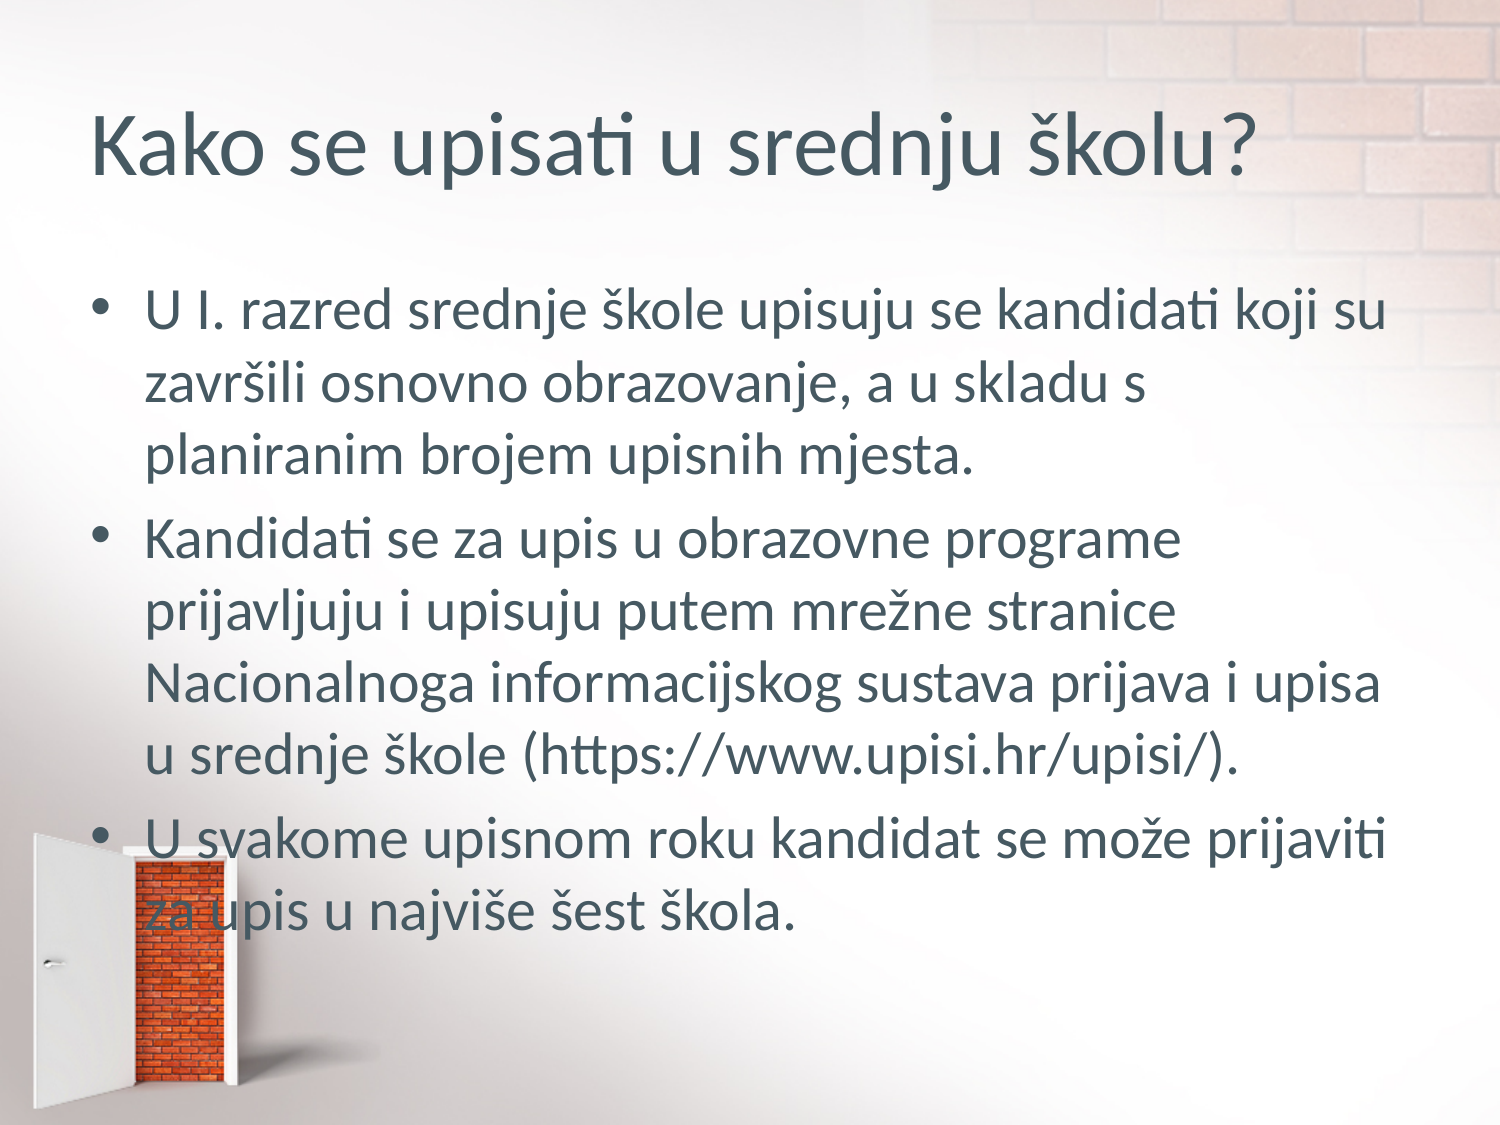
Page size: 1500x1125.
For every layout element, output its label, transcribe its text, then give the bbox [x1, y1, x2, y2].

title Kako se upisati u srednju školu? [75, 45, 1425, 233]
list U I. razred srednje škole upisuju se kandidati koji su završili osnovno obrazovanje, a u skladu s planiranim brojem upisnih mjesta. Kandidati se za upis u obrazovne programe prijavljuju i upisuju putem mrežne stranice Nacionalnoga informacijskog sustava prijava i upisa u srednje škole (https://www.upisi.hr/upisi/). U svakome upisnom roku kandidat se može prijaviti za upis u najviše šest škola. [75, 262, 1425, 1005]
picture [0, 0, 1500, 1125]
